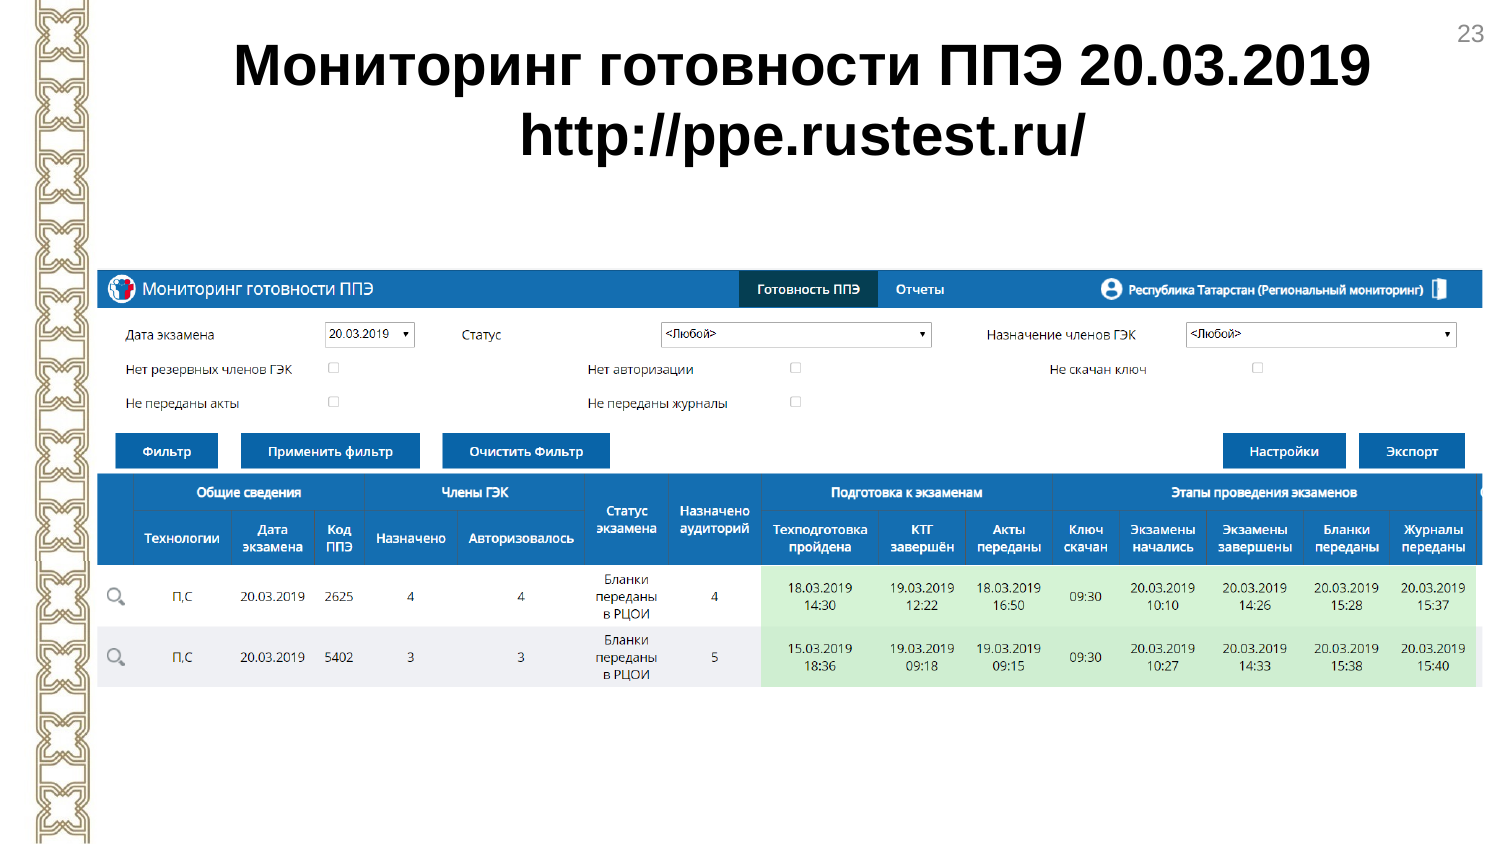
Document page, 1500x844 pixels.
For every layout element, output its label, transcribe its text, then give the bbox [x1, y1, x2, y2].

picture [0, 0, 1500, 844]
slide_number 23 [1149, 2, 1500, 63]
text_box Мониторинг готовности ППЭ 20.03.2019 http://ppe.rustest.ru/ [147, 20, 1459, 175]
